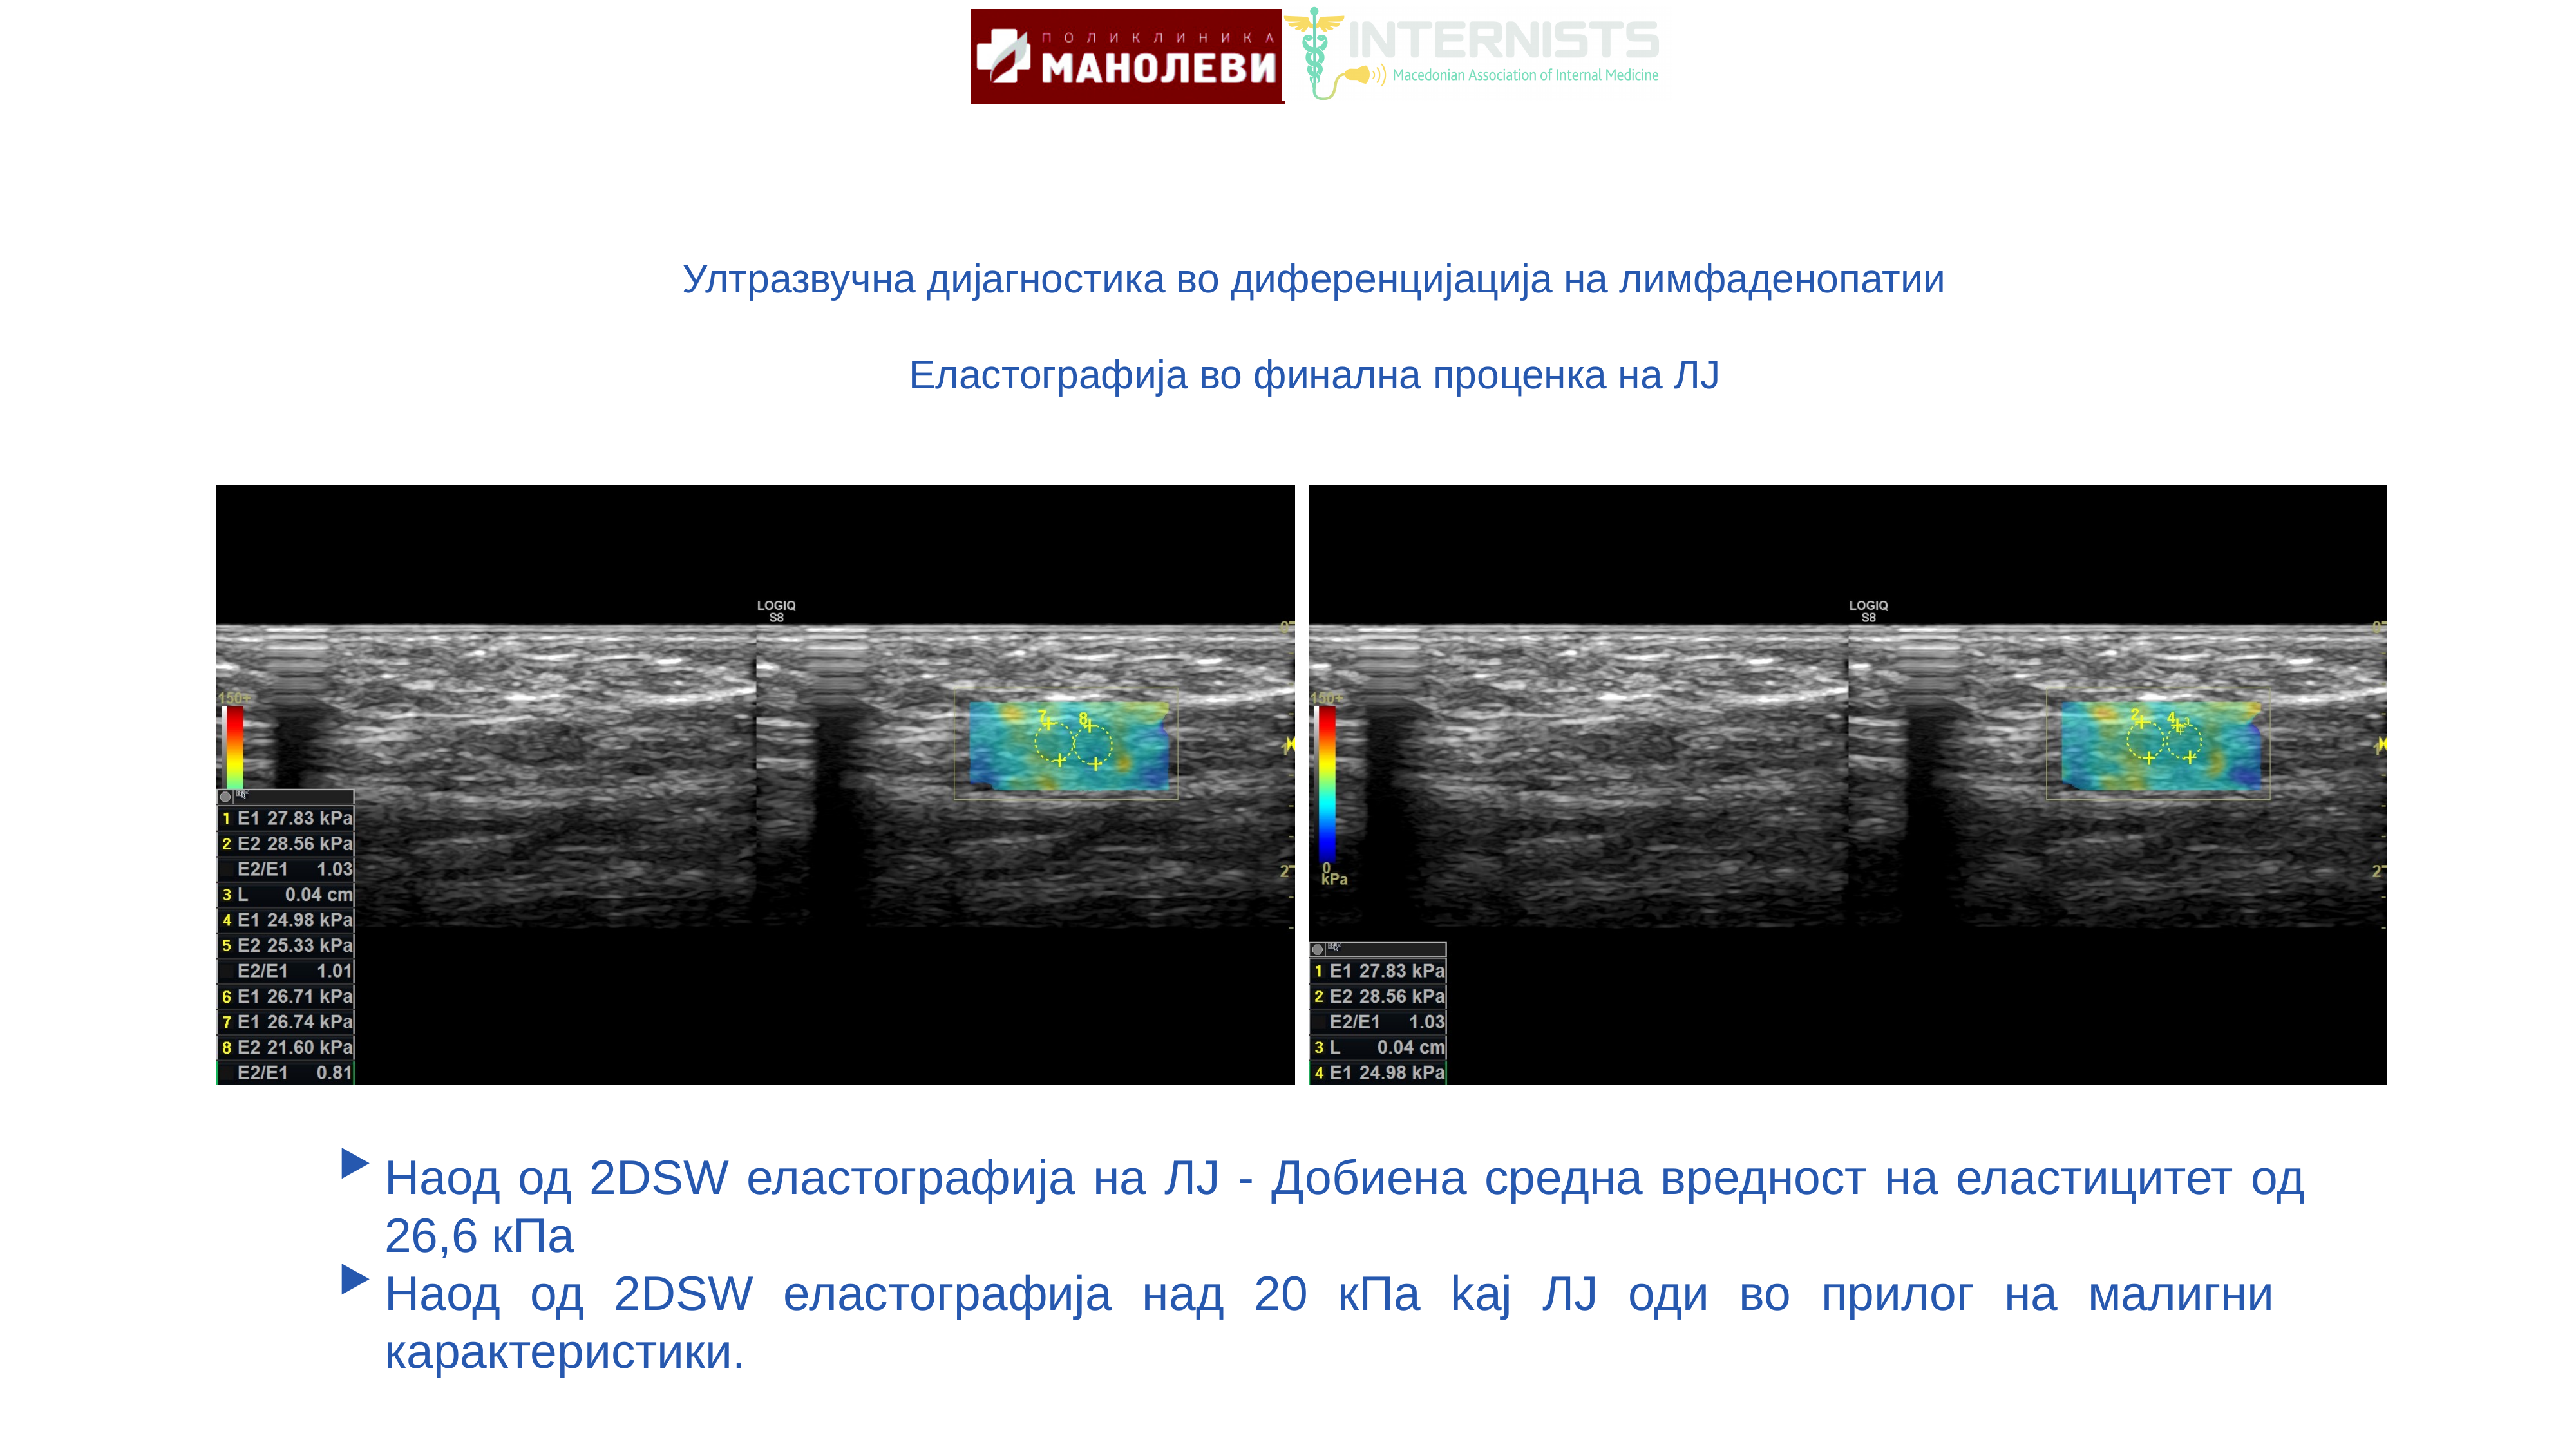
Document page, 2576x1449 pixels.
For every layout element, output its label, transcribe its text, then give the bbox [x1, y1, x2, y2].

picture [971, 6, 1672, 104]
text_box Наод од 2DSW еластографија на ЛЈ - Добиена средна вредност на еластицитет од 26,6 кПа Наод од 2DSW еластографија над 20 кПа kaj ЛЈ оди во прилог на малигни карактеристики. [316, 1138, 2314, 1386]
picture [1309, 485, 2387, 1085]
text_box Ултразвучна дијагностика во диференцијација на лимфаденопатии Eластографија во финална проценка на ЛЈ [558, 244, 2072, 405]
picture [216, 485, 1295, 1085]
